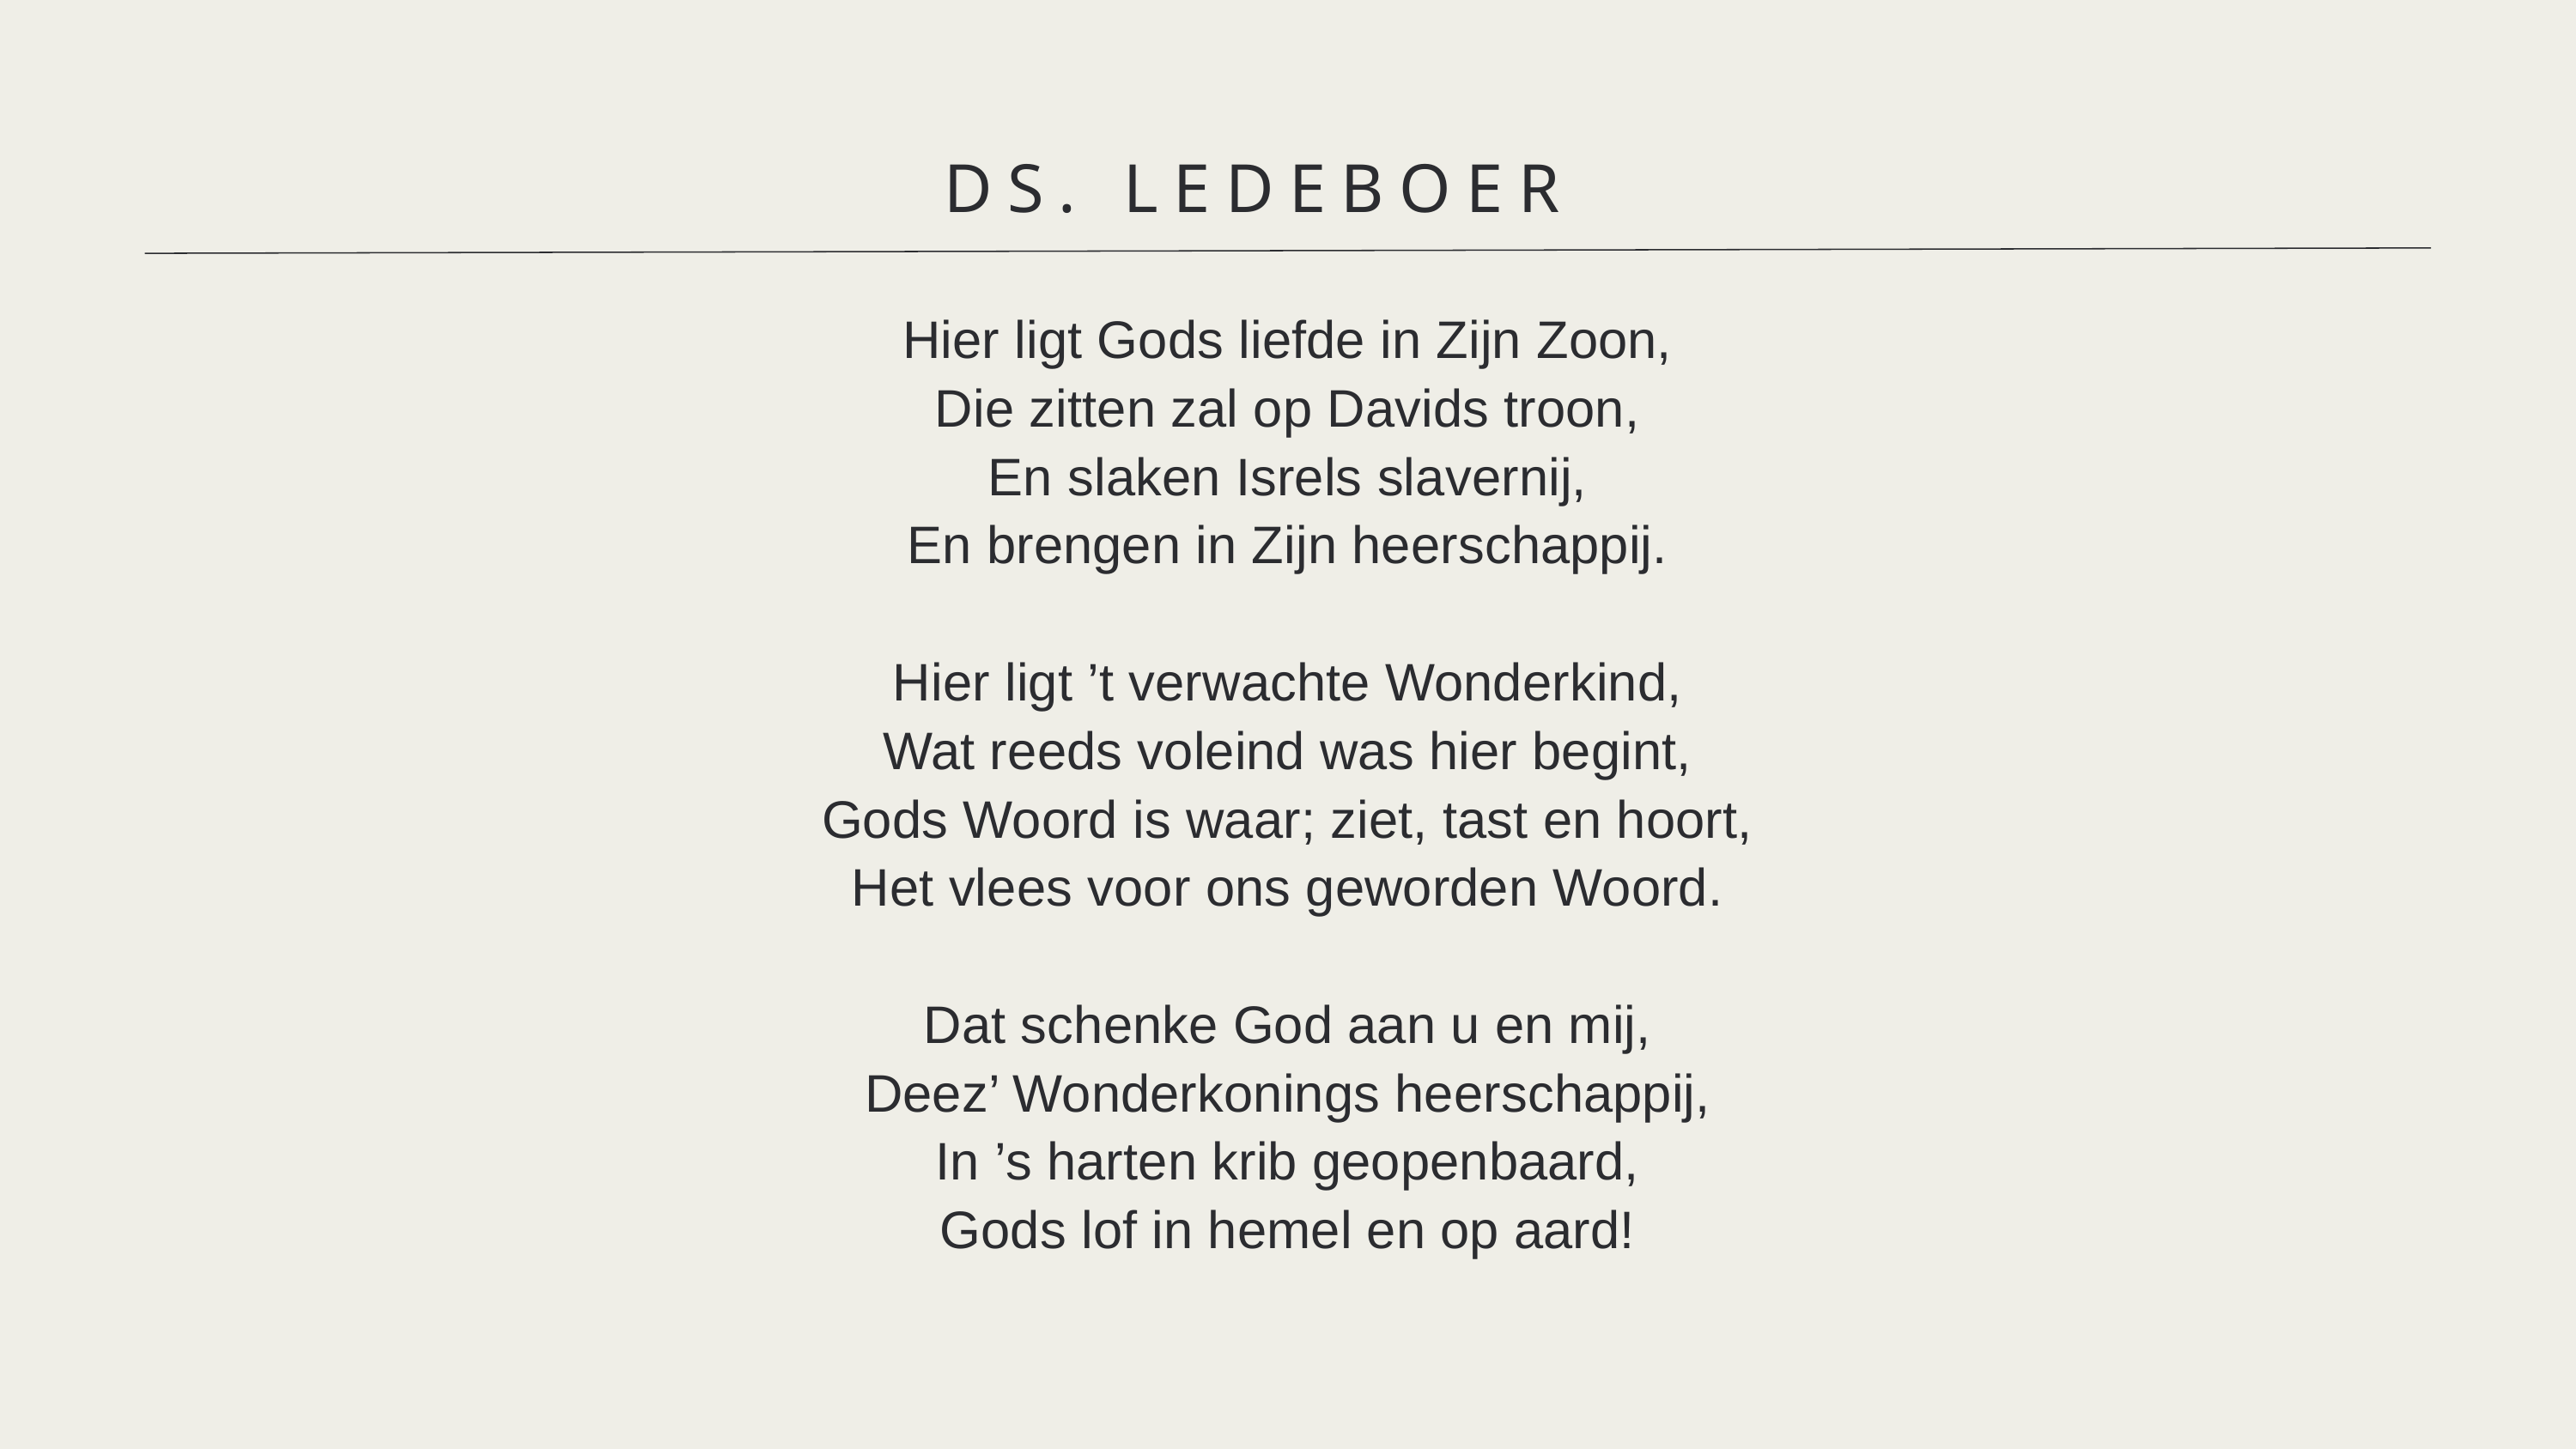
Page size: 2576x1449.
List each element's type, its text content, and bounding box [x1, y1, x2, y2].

text_box Hier ligt Gods liefde in Zijn Zoon, Die zitten zal op Davids troon, En slaken Isrels slavernij, En brengen in Zijn heerschappij. Hier ligt ’t verwachte Wonderkind, Wat reeds voleind was hier begint, Gods Woord is waar; ziet, tast en hoort, Het vlees voor ons geworden Woord. Dat schenke God aan u en mij, Deez’ Wonderkonings heerschappij, In ’s harten krib geopenbaard, Gods lof in hemel en op aard! [768, 300, 1808, 1259]
text_box DS. LEDEBOER [944, 132, 2576, 226]
